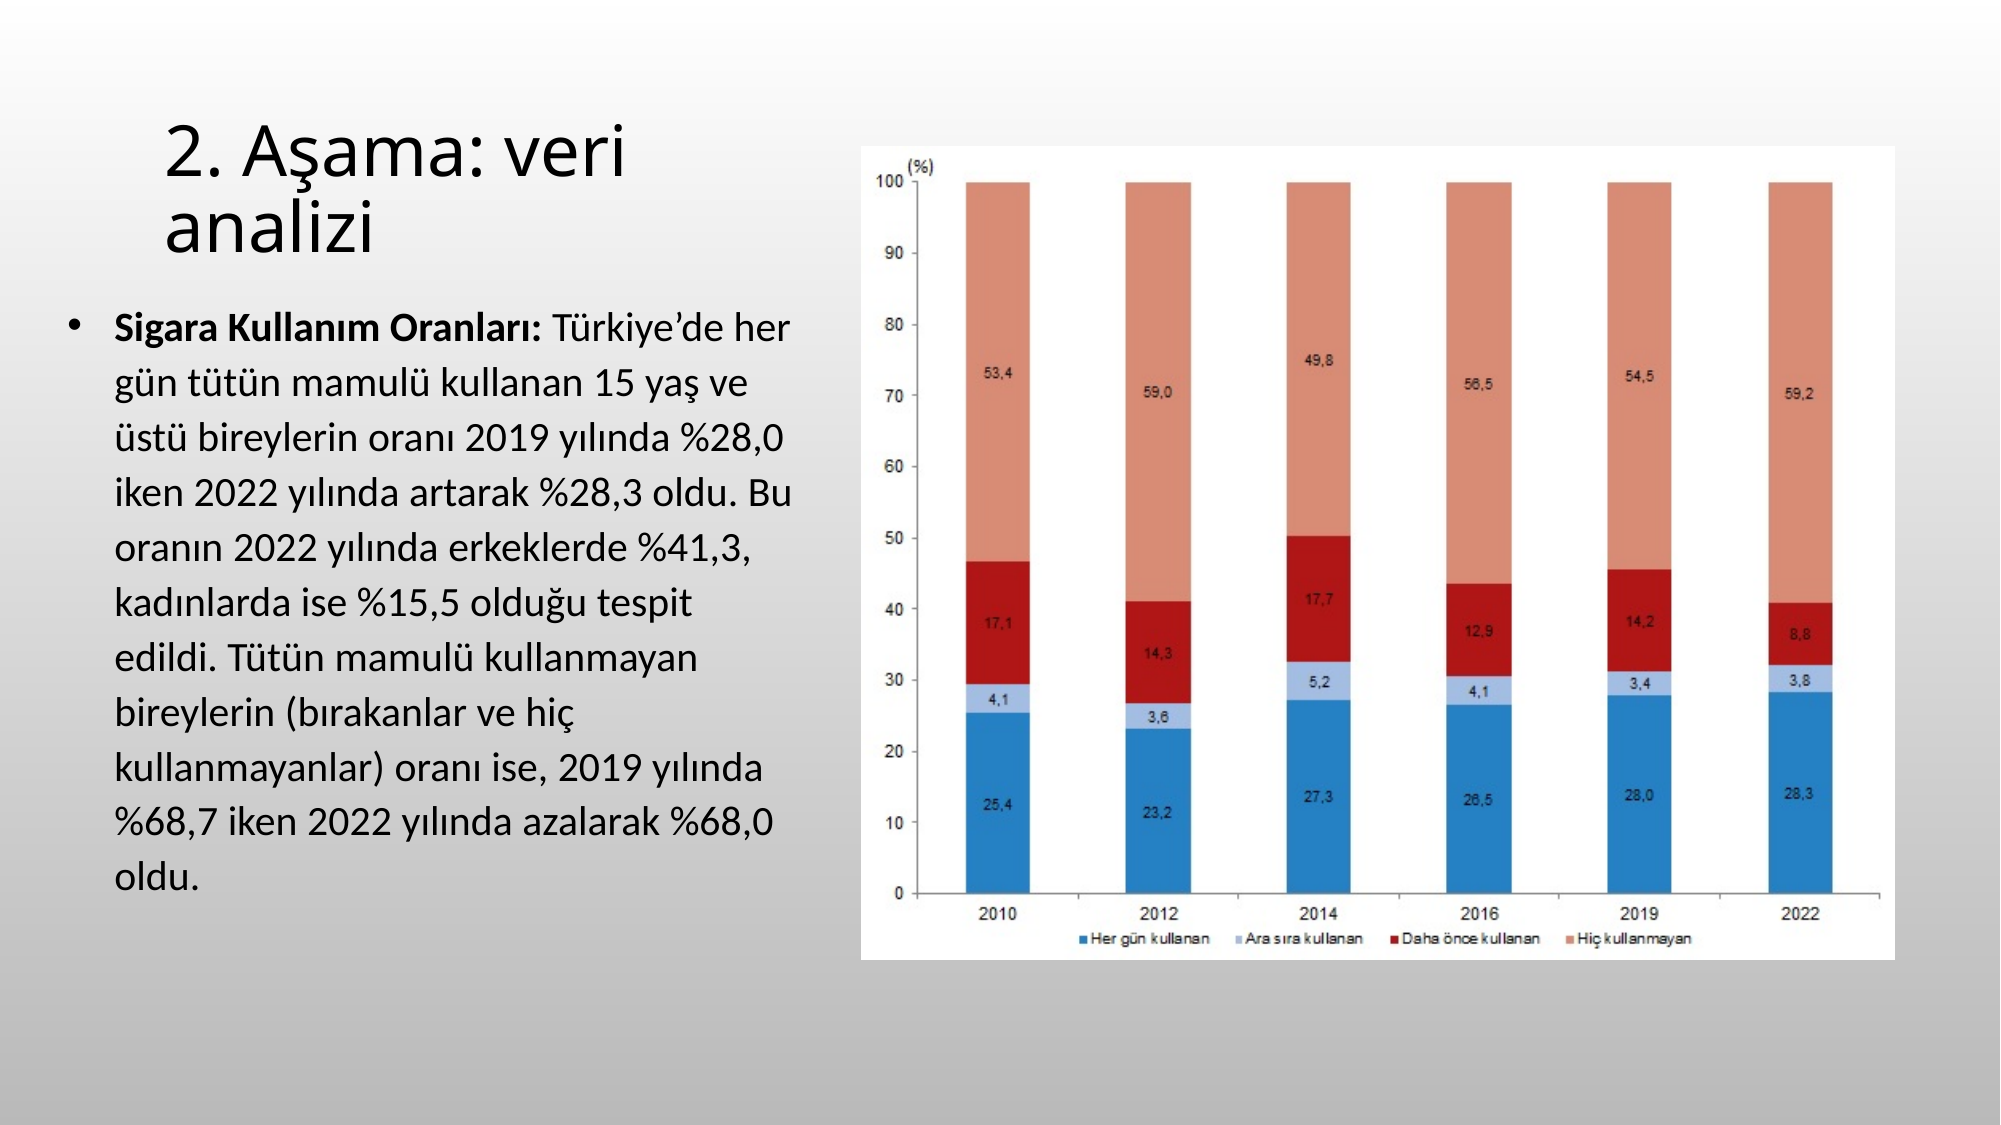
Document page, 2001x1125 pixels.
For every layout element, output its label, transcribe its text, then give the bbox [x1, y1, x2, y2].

list Sigara Kullanım Oranları: Türkiye’de her gün tütün mamulü kullanan 15 yaş ve üstü bireylerin oranı 2019 yılında %28,0 iken 2022 yılında artarak %28,3 oldu. Bu oranın 2022 yılında erkeklerde %41,3, kadınlarda ise %15,5 olduğu tespit edildi. Tütün mamulü kullanmayan bireylerin (bırakanlar ve hiç kullanmayanlar) oranı ise, 2019 yılında %68,7 iken 2022 yılında azalarak %68,0 oldu. [52, 286, 819, 988]
picture [860, 146, 1895, 960]
title 2. Aşama: veri analizi [149, 105, 764, 286]
